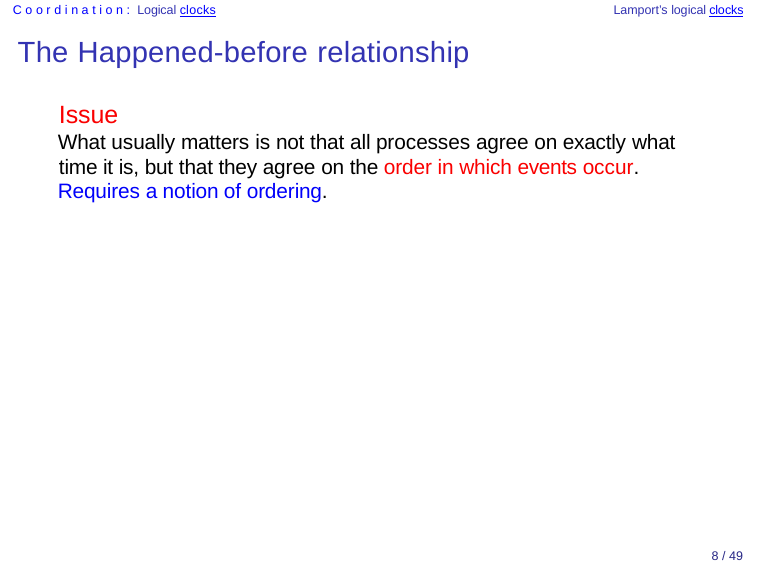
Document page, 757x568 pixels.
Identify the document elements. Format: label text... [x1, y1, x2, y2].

text_box 8 / 49 [709, 546, 745, 563]
text_box Coordination: Logical clocks Lamport’s logical clocks [10, 0, 745, 18]
text_box Issue What usually matters is not that all processes agree on exactly what time it is, but that they agree on the order in which events occur. Requires a notion of ordering. [55, 97, 684, 203]
title The Happened-before relationship [15, 31, 473, 129]
